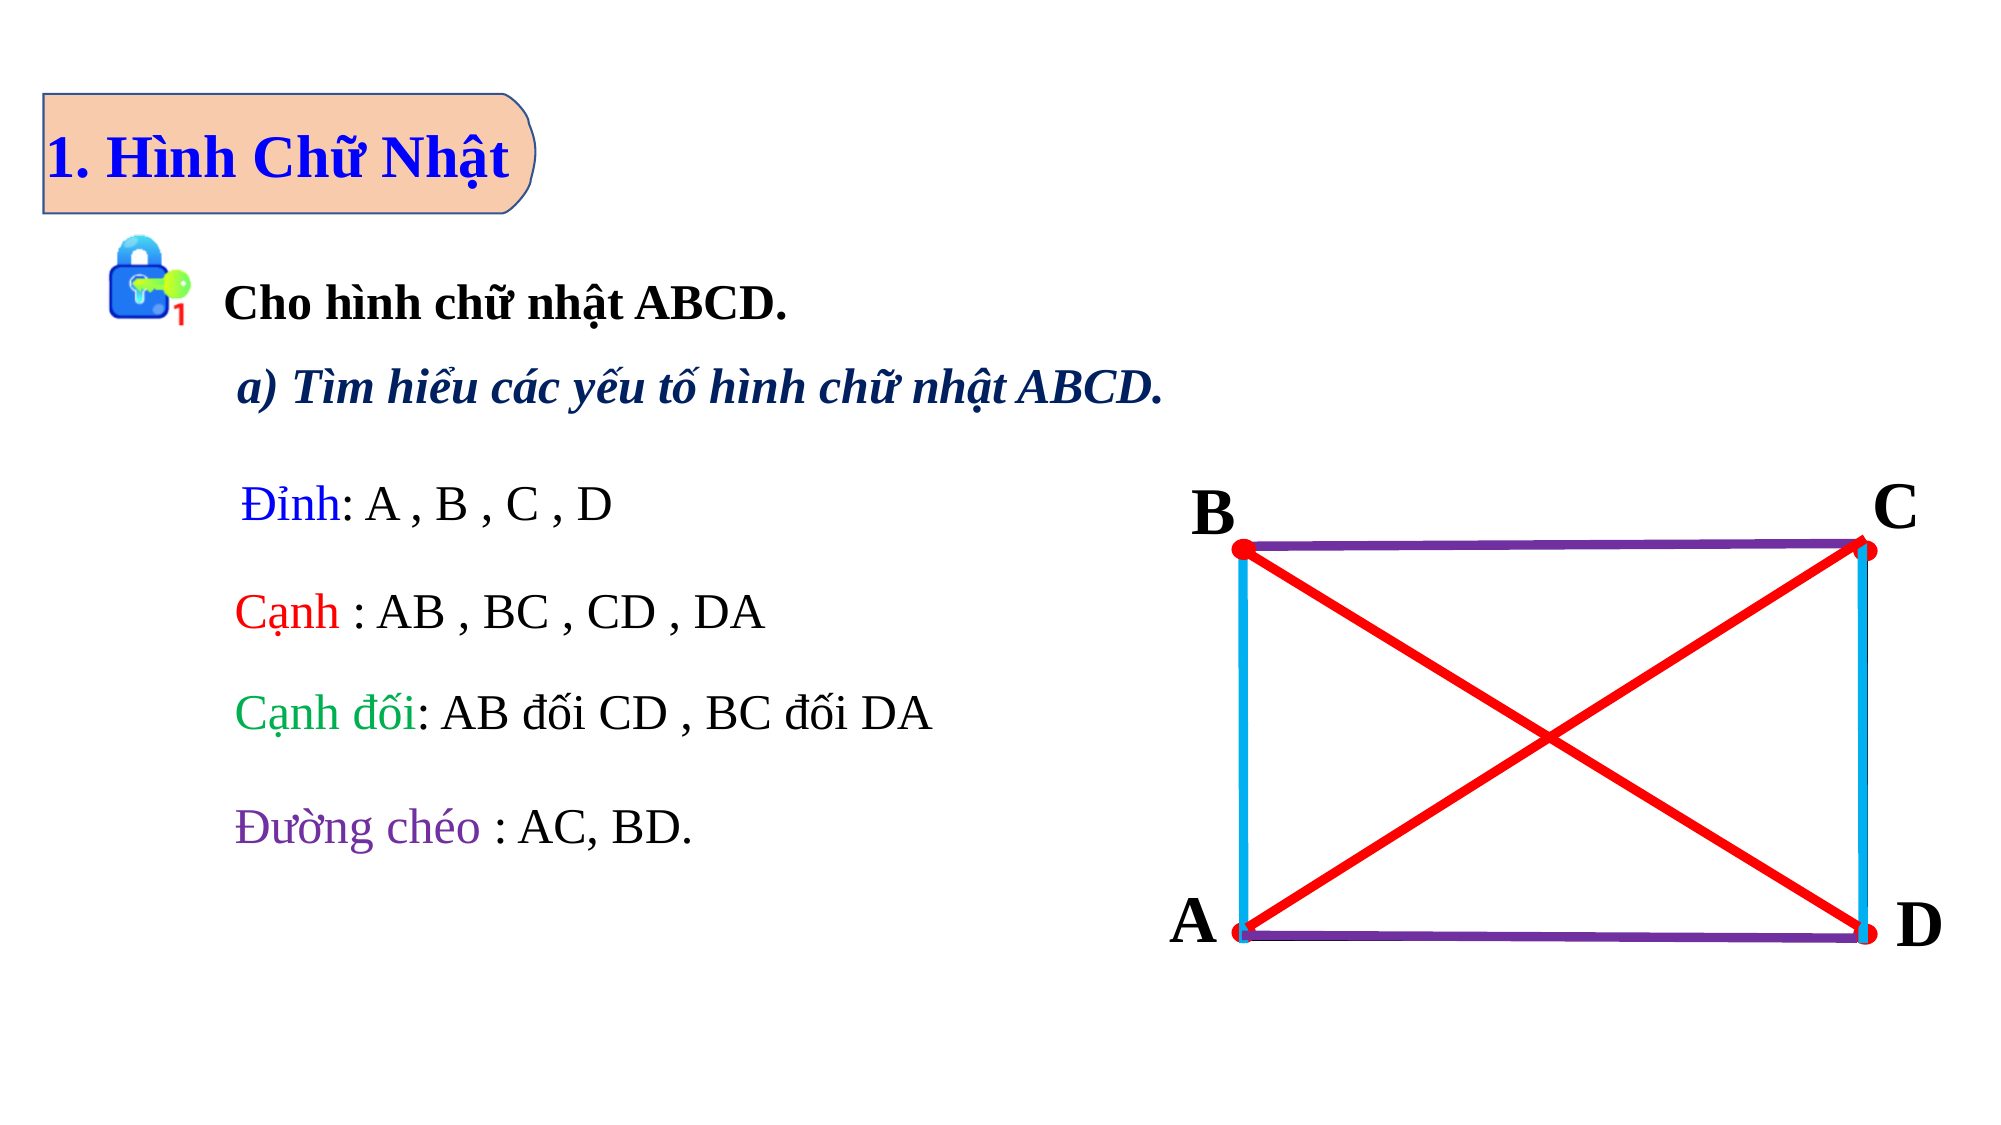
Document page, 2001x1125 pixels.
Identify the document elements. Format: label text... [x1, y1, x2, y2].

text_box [30, 93, 553, 214]
text_box Đỉnh: A , B , C , D [222, 461, 768, 540]
text_box a) Tìm hiểu các yếu tố hình chữ nhật ABCD. [222, 345, 1219, 421]
text_box D [1877, 870, 1961, 969]
text_box [1257, 928, 1853, 933]
text_box C [1854, 452, 1938, 551]
text_box [1868, 551, 1879, 563]
text_box A [1151, 866, 1234, 965]
text_box Đường chéo : AC, BD. [216, 784, 941, 863]
text_box [1852, 922, 1877, 946]
text_box Cho hình chữ nhật ABCD. [257, 261, 859, 337]
picture [43, 173, 257, 387]
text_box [1241, 935, 1857, 939]
text_box Cạnh : AB , BC , CD , DA [216, 569, 941, 647]
text_box Cạnh đối: AB đối CD , BC đối DA [216, 670, 1127, 749]
text_box B [1173, 458, 1256, 557]
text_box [1247, 538, 1866, 928]
text_box [1234, 921, 1239, 944]
